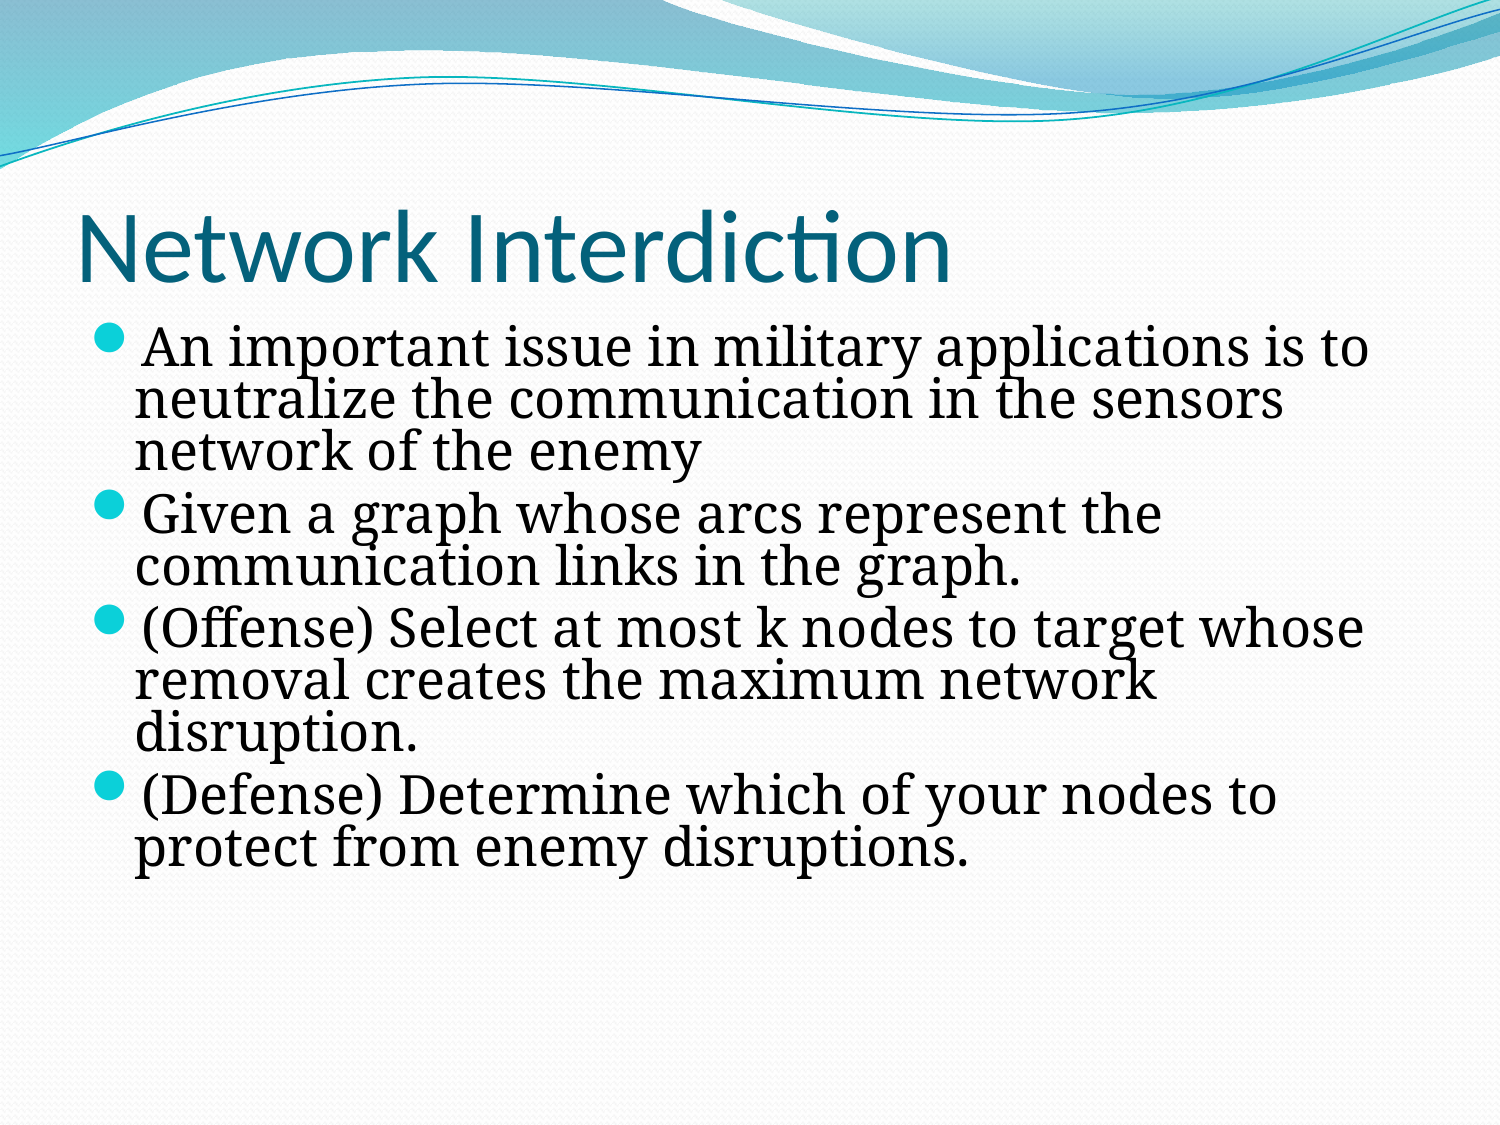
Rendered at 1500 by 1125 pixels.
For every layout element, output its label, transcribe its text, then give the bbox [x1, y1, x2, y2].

title Network Interdiction [74, 115, 1426, 304]
list An important issue in military applications is to neutralize the communication in the sensors network of the enemy Given a graph whose arcs represent the communication links in the graph. (Offense) Select at most k nodes to target whose removal creates the maximum network disruption. (Defense) Determine which of your nodes to protect from enemy disruptions. [74, 317, 1426, 1038]
